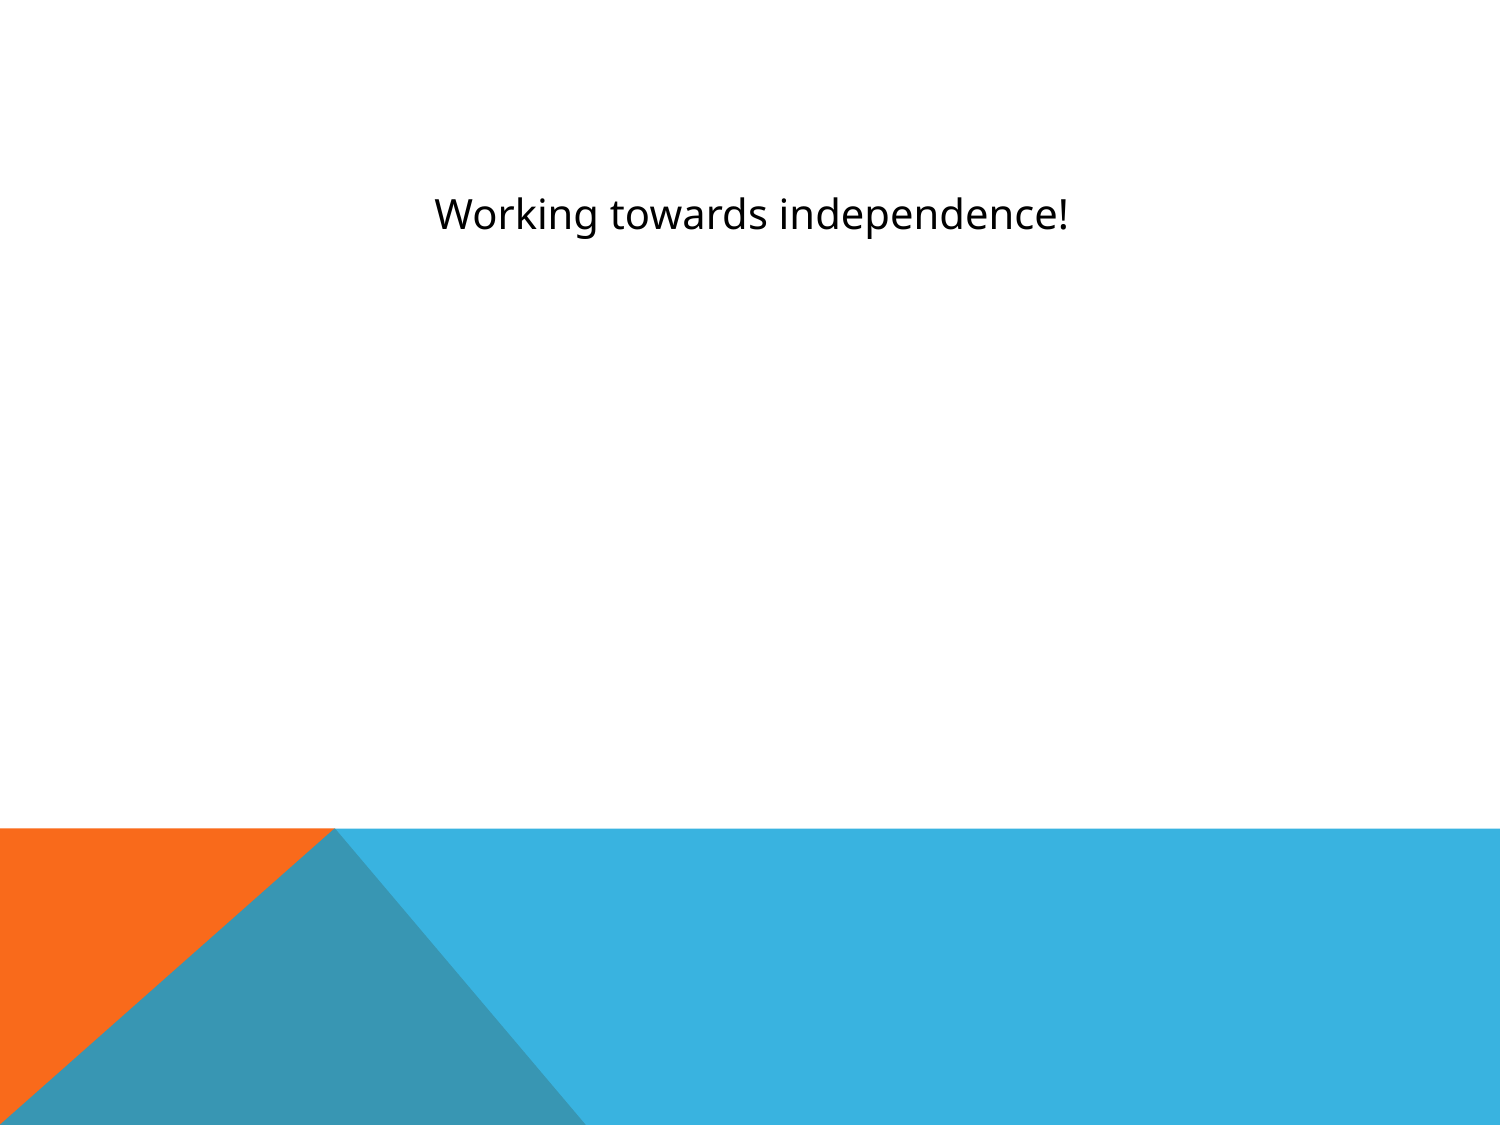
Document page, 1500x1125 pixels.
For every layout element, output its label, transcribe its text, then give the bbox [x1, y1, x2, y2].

list Working towards independence! [135, 180, 1369, 768]
